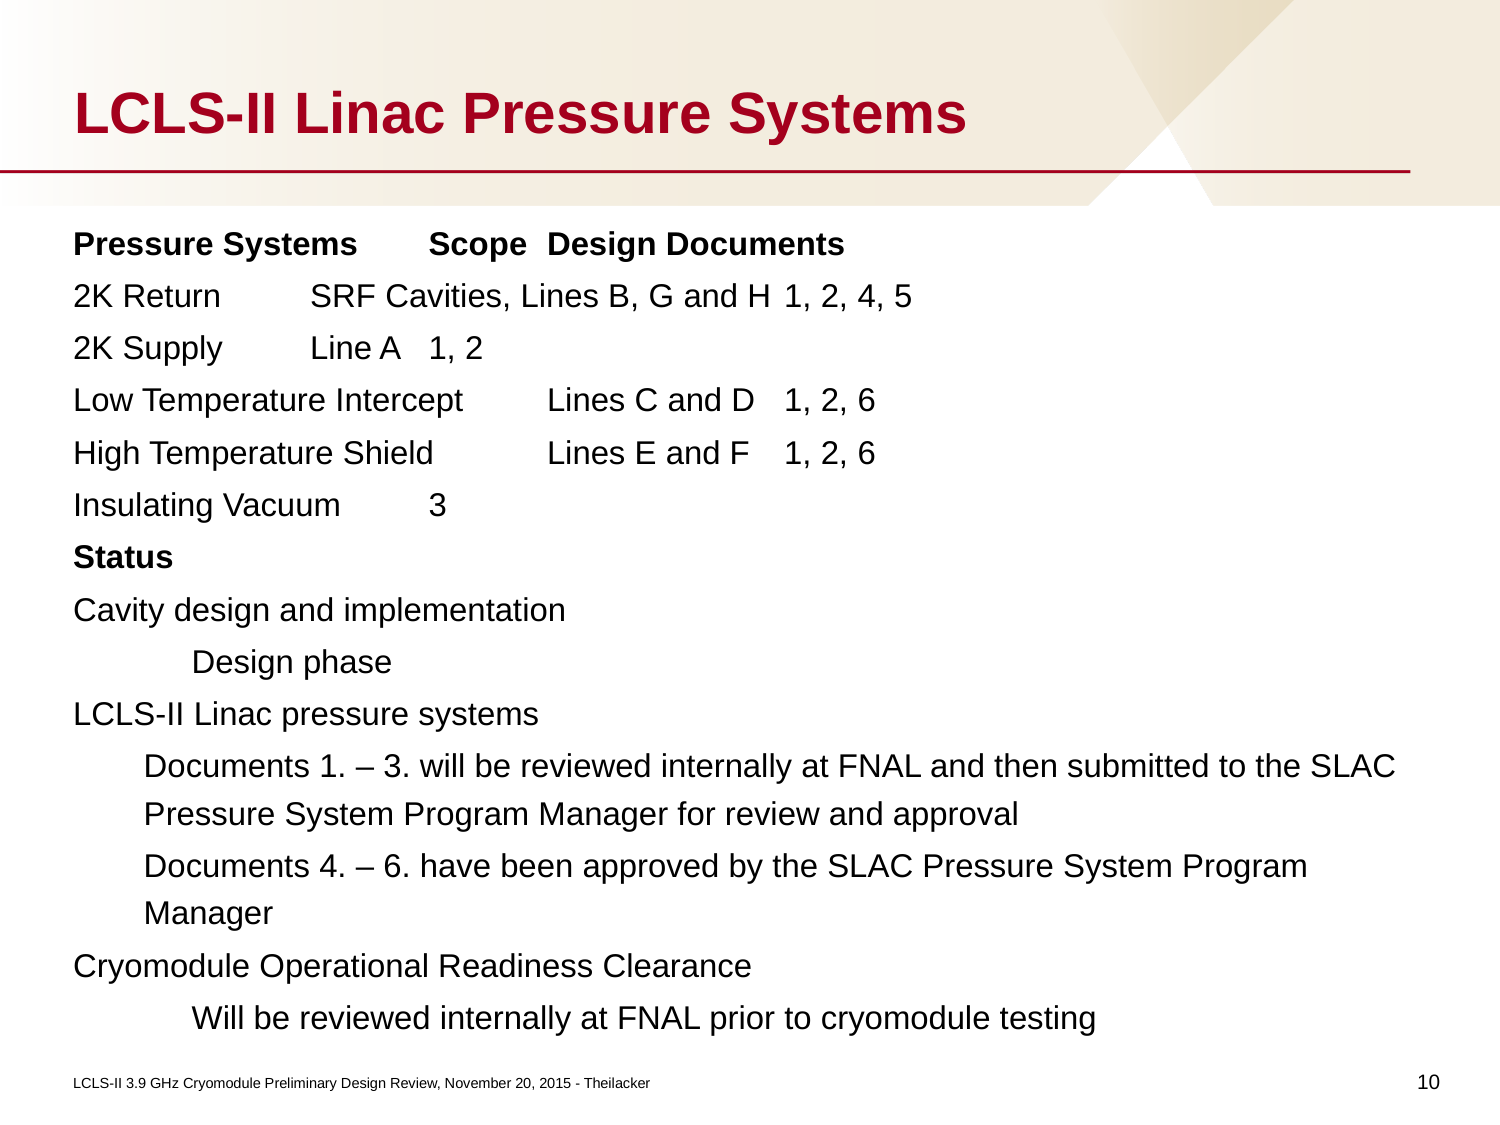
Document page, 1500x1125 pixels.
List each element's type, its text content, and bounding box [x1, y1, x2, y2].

slide_number 10 [1405, 1036, 1458, 1125]
list Pressure Systems Scope Design Documents 2K Return SRF Cavities, Lines B, G and H 1, 2, 4, 5 2K Supply Line A 1, 2 Low Temperature Intercept Lines C and D 1, 2, 6 High Temperature Shield Lines E and F 1, 2, 6 Insulating Vacuum 3 Status Cavity design and implementation Design phase LCLS-II Linac pressure systems Documents 1. – 3. will be reviewed internally at FNAL and then submitted to the SLAC Pressure System Program Manager for review and approval Documents 4. – 6. have been approved by the SLAC Pressure System Program Manager Cryomodule Operational Readiness Clearance Will be reviewed internally at FNAL prior to cryomodule testing [73, 214, 1442, 1037]
title LCLS-II Linac Pressure Systems [74, 21, 1404, 145]
footer LCLS-II 3.9 GHz Cryomodule Preliminary Design Review, November 20, 2015 - Theilacker [73, 1073, 750, 1125]
picture [0, 0, 1500, 206]
